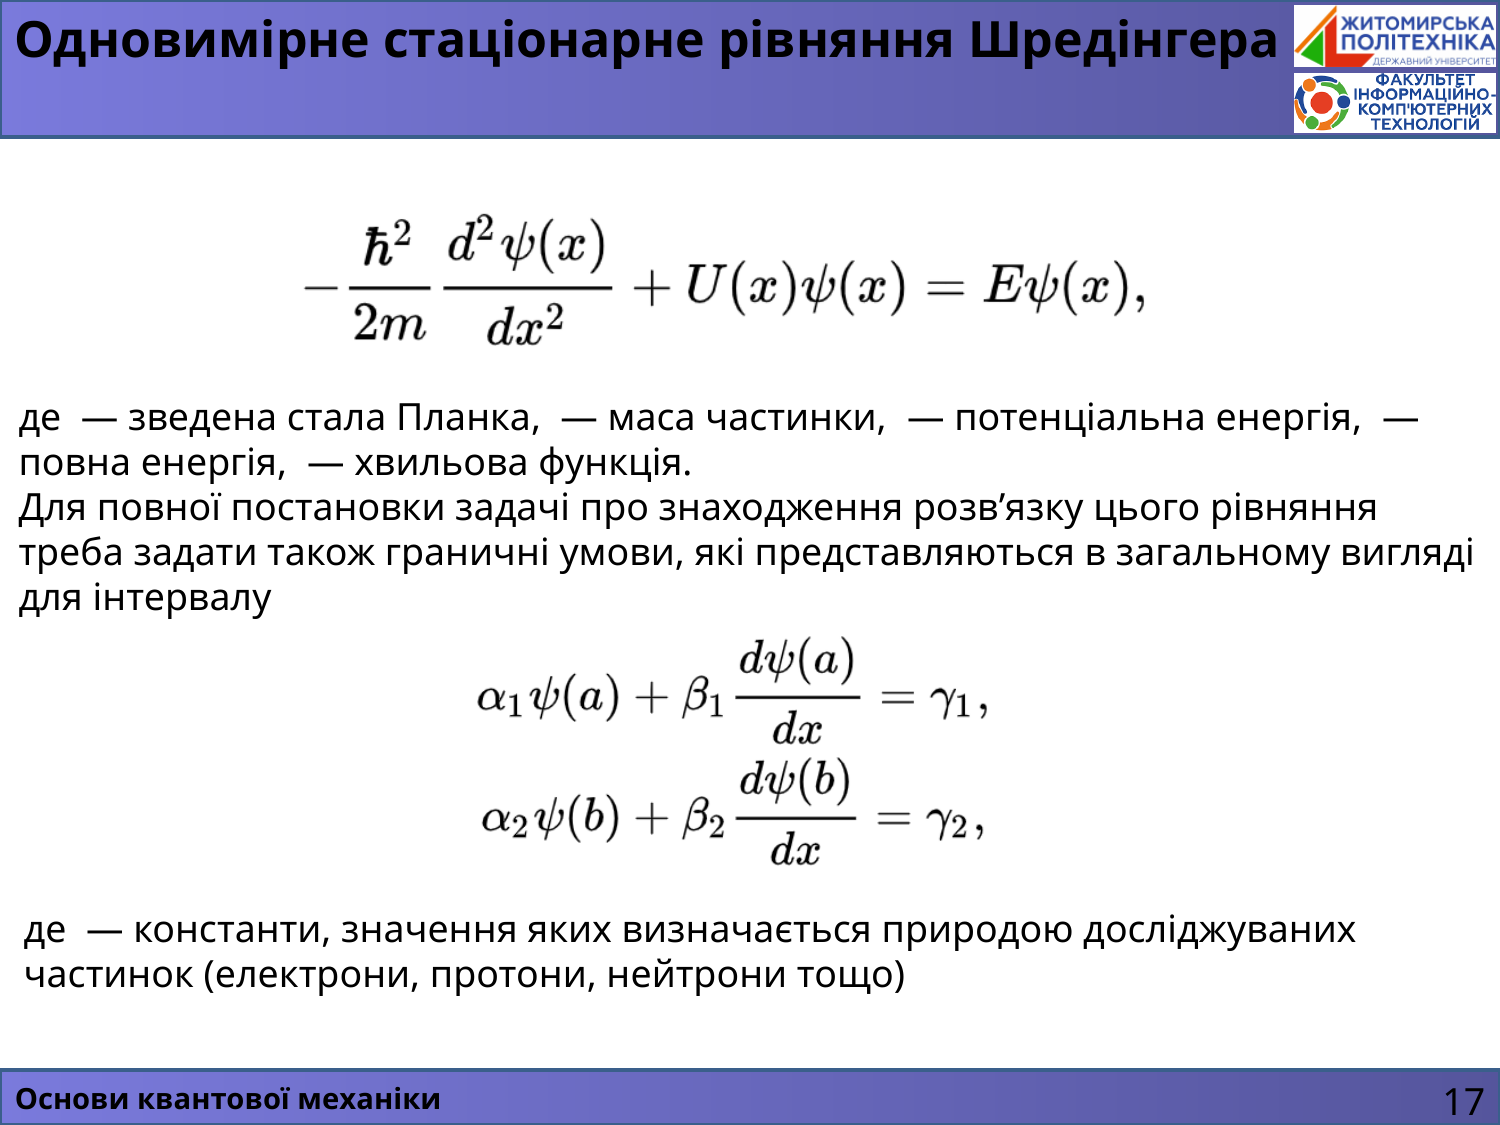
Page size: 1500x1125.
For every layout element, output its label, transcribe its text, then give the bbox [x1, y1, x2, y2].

text_box 17 [1399, 1070, 1500, 1125]
text_box Основи квантової механіки [0, 1068, 1500, 1125]
picture [277, 196, 1171, 368]
text_box [0, 75, 1292, 139]
picture [1294, 72, 1496, 133]
text_box Одновимірне стаціонарне рівняння Шредінгера [0, 0, 1306, 75]
picture [466, 625, 1007, 876]
picture [1294, 5, 1496, 67]
text_box [1306, 0, 1500, 10]
